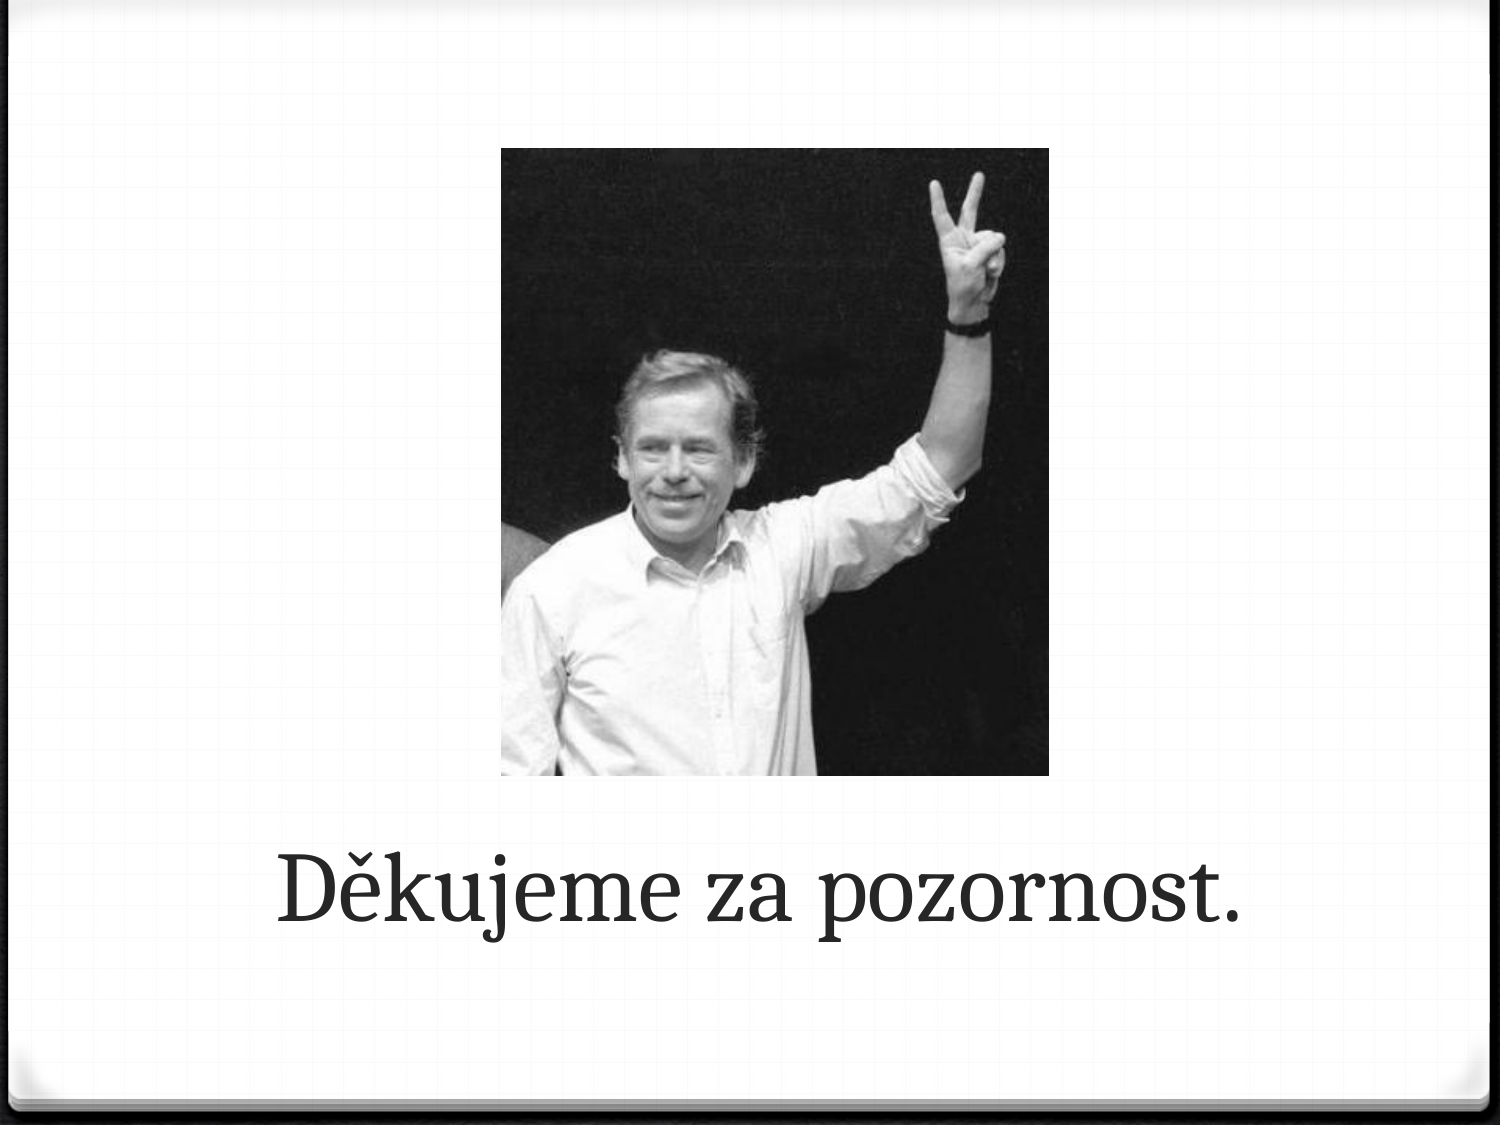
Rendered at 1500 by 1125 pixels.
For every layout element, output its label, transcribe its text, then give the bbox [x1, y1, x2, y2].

title Děkujeme za pozornost. [100, 763, 1420, 1000]
picture [0, 0, 1500, 1125]
